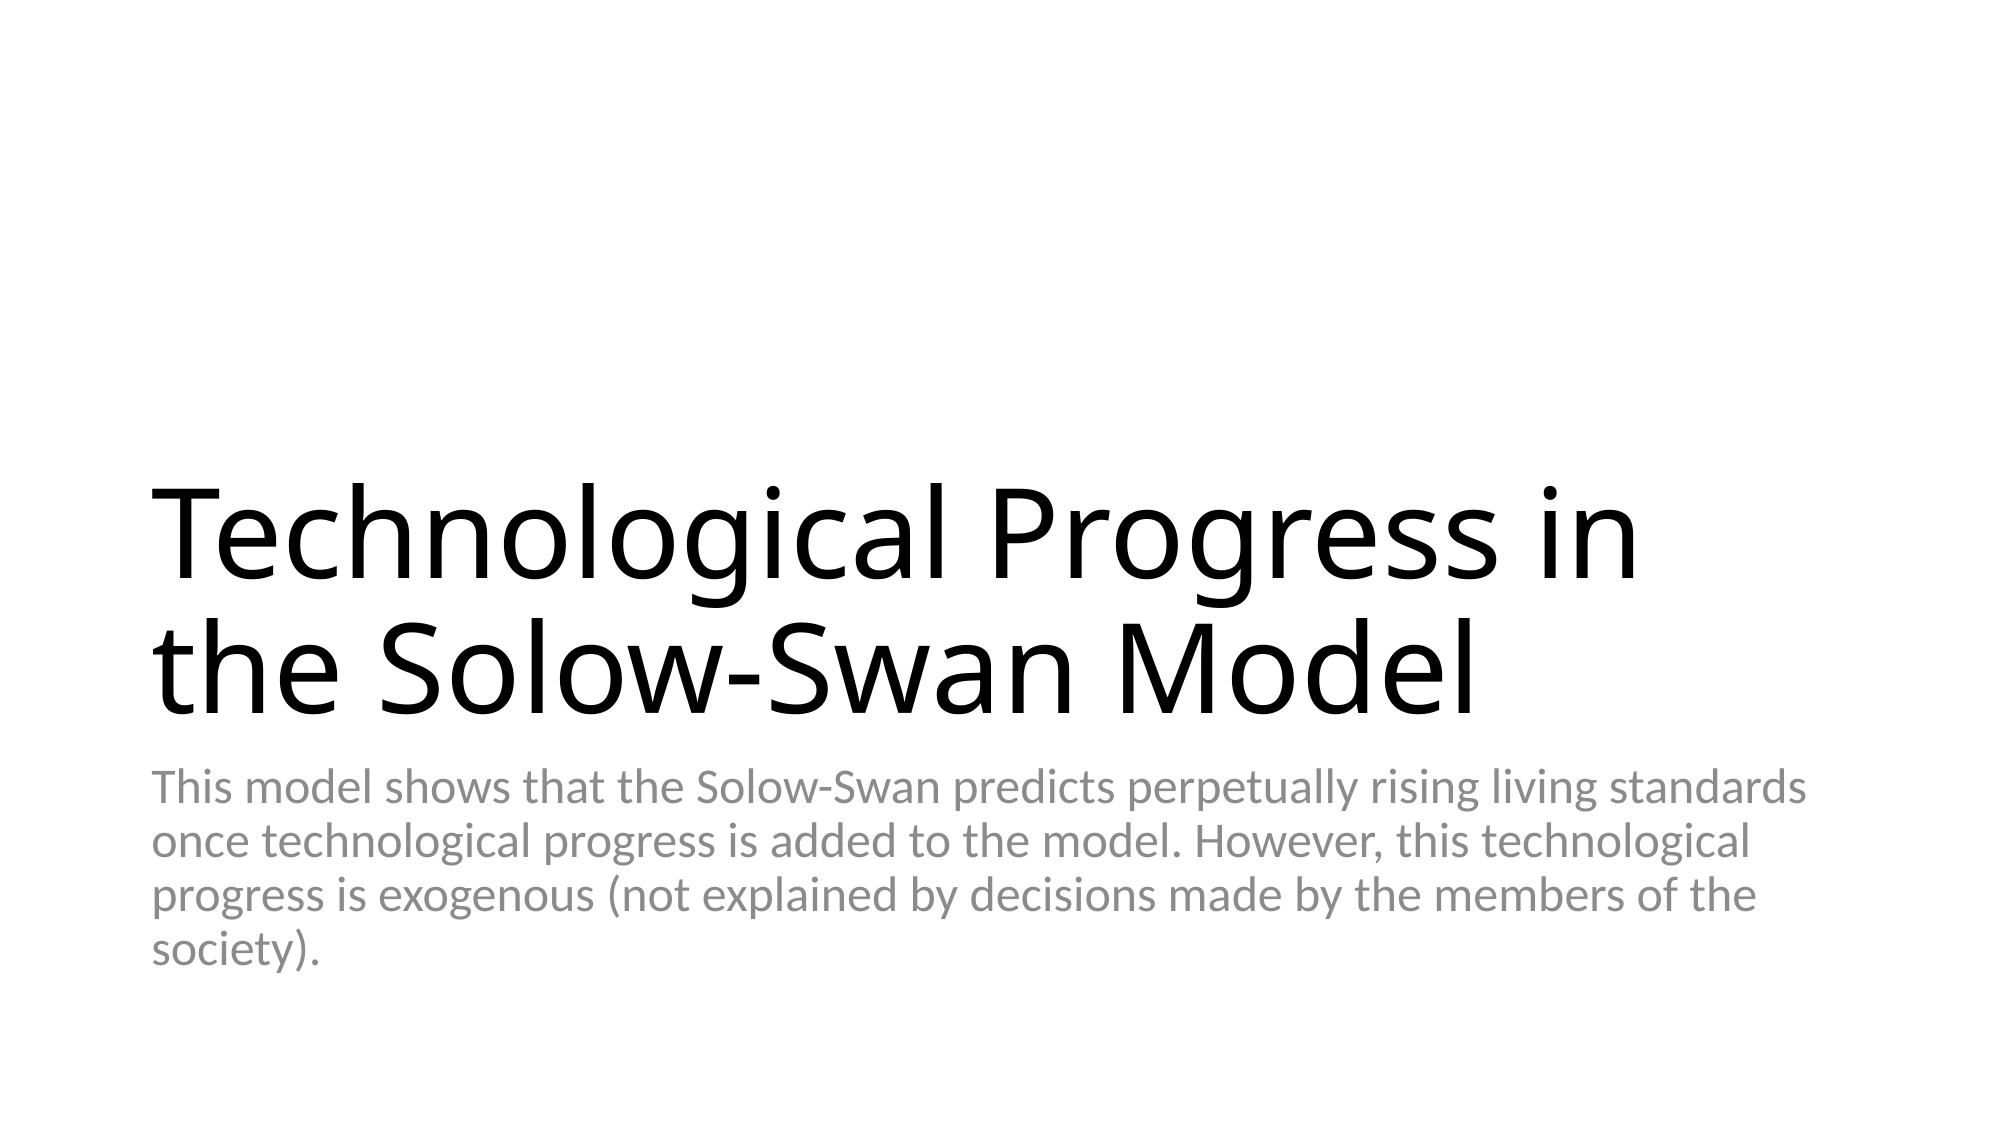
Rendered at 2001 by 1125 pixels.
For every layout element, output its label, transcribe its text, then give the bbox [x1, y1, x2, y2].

list This model shows that the Solow-Swan predicts perpetually rising living standards once technological progress is added to the model. However, this technological progress is exogenous (not explained by decisions made by the members of the society). [136, 752, 1862, 999]
title Technological Progress in the Solow-Swan Model [136, 280, 1862, 749]
